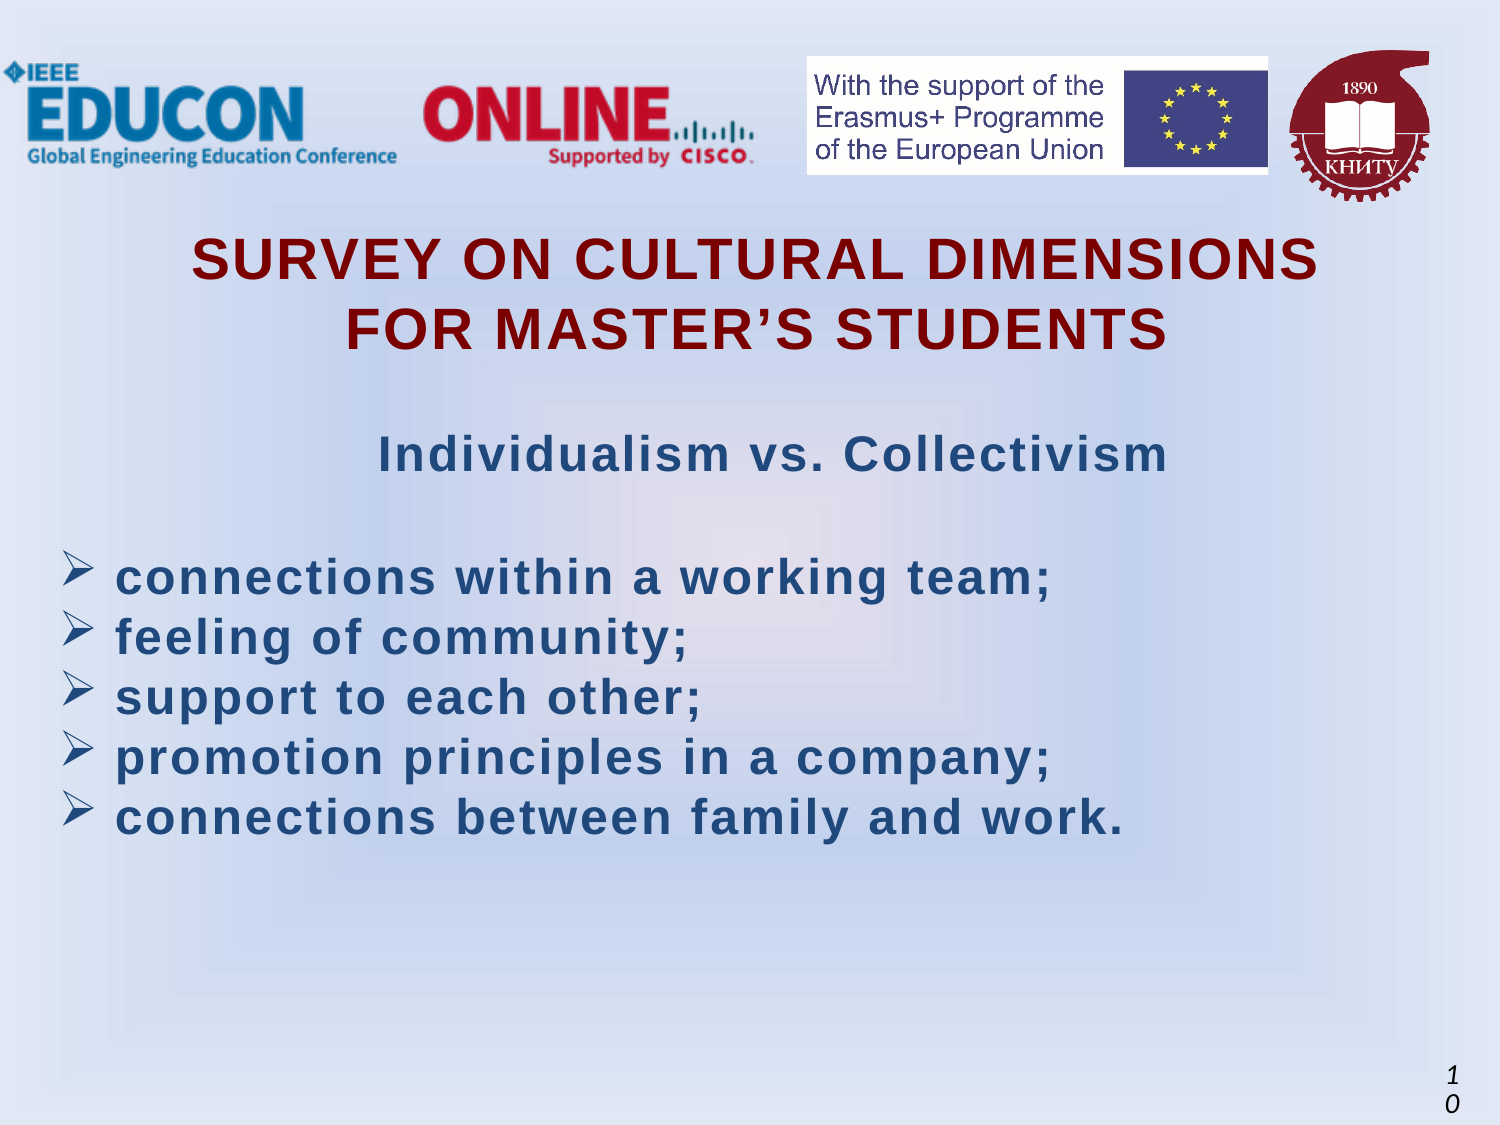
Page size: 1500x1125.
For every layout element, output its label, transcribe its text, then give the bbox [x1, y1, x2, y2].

text_box SURVEY ON CULTURAL DIMENSIONS FOR MASTER’S STUDENTS [58, 213, 1400, 369]
slide_number 10 [1429, 1042, 1475, 1103]
picture [0, 0, 1500, 1125]
text_box [1289, 50, 1430, 202]
text_box Individualism vs. Collectivism connections within a working team; feeling of community; support to each other; promotion principles in a company; connections between family and work. [43, 414, 1447, 852]
